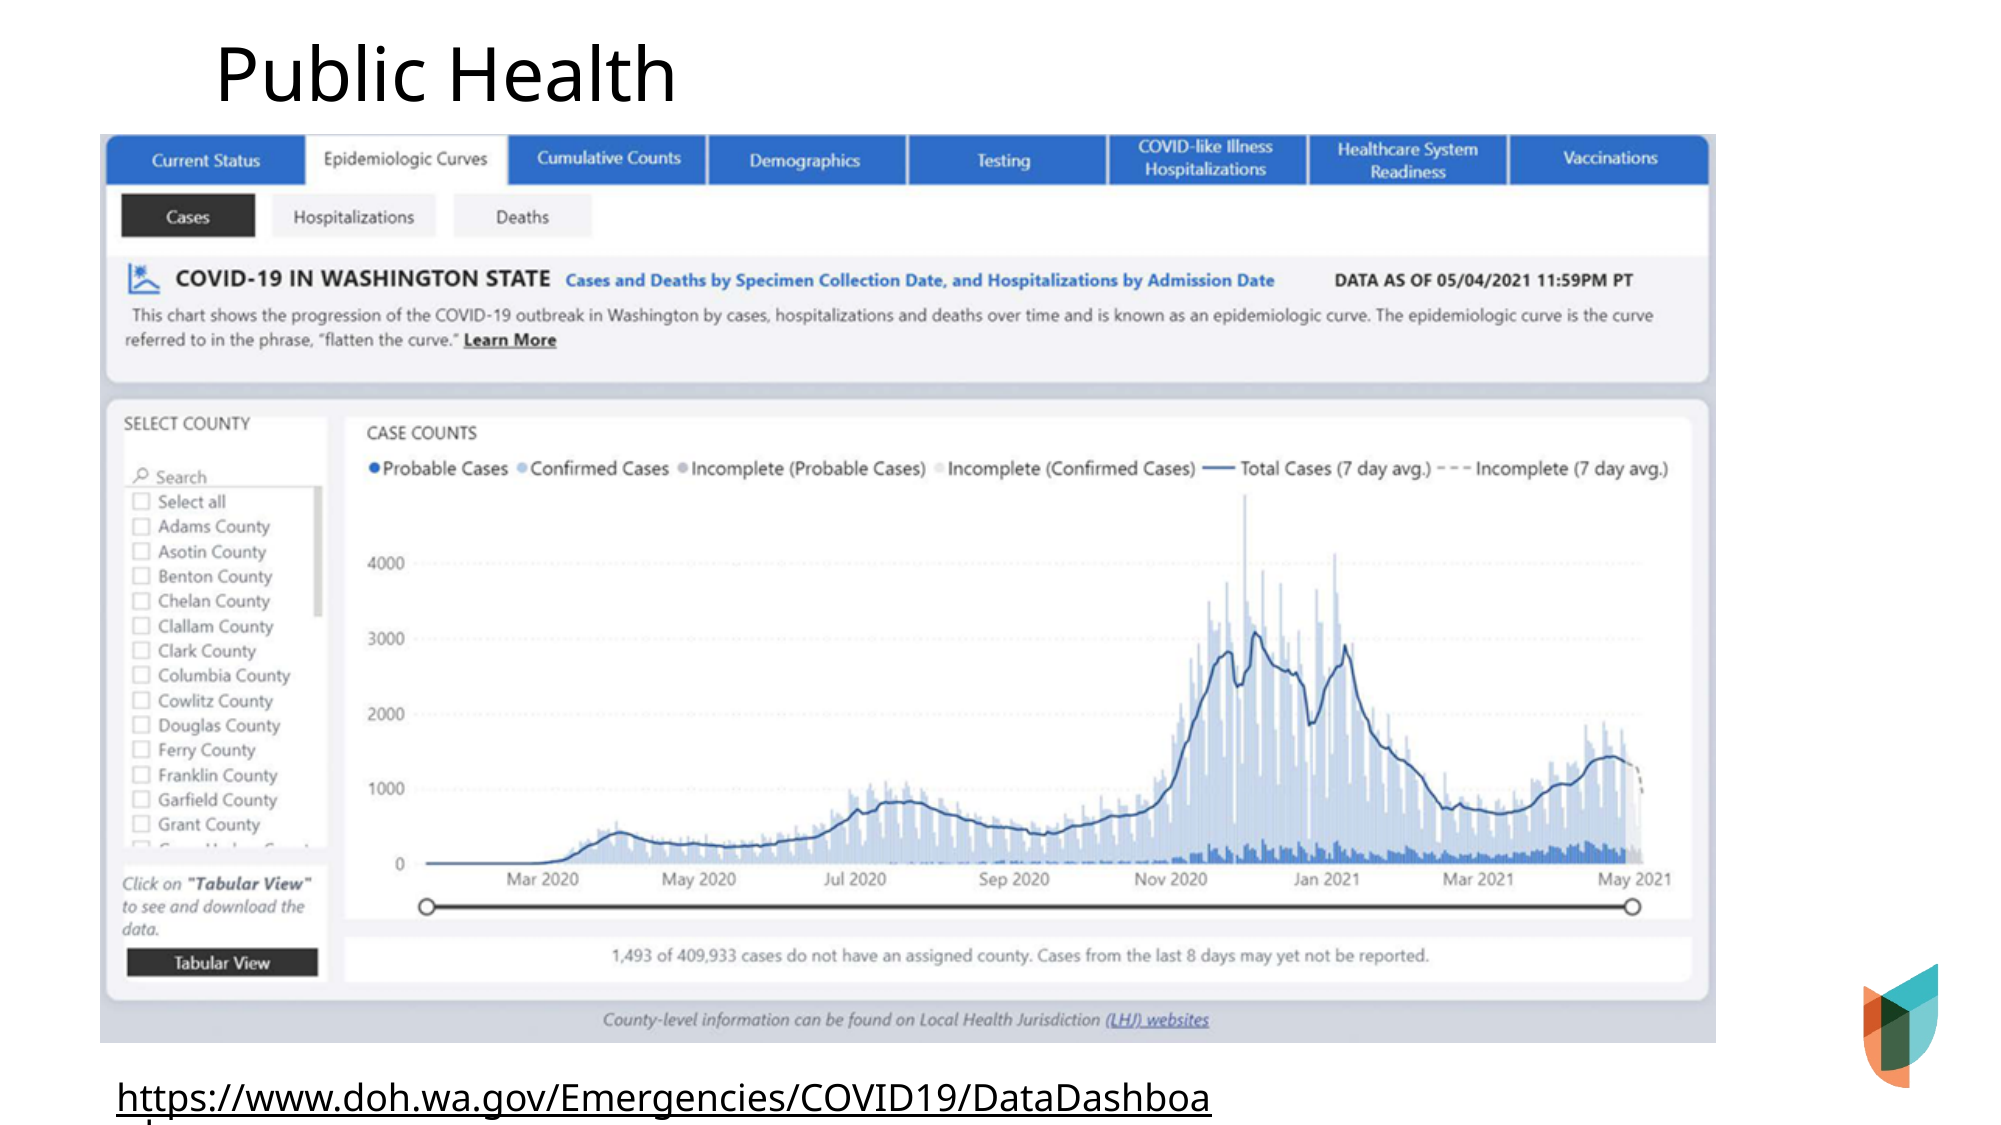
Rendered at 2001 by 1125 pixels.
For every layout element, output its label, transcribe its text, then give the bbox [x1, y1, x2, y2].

picture [100, 134, 1716, 1043]
text_box https://www.doh.wa.gov/Emergencies/COVID19/DataDashboard [101, 1066, 1239, 1125]
picture [1801, 926, 2000, 1125]
text_box Public Health Outlook [199, 19, 939, 134]
